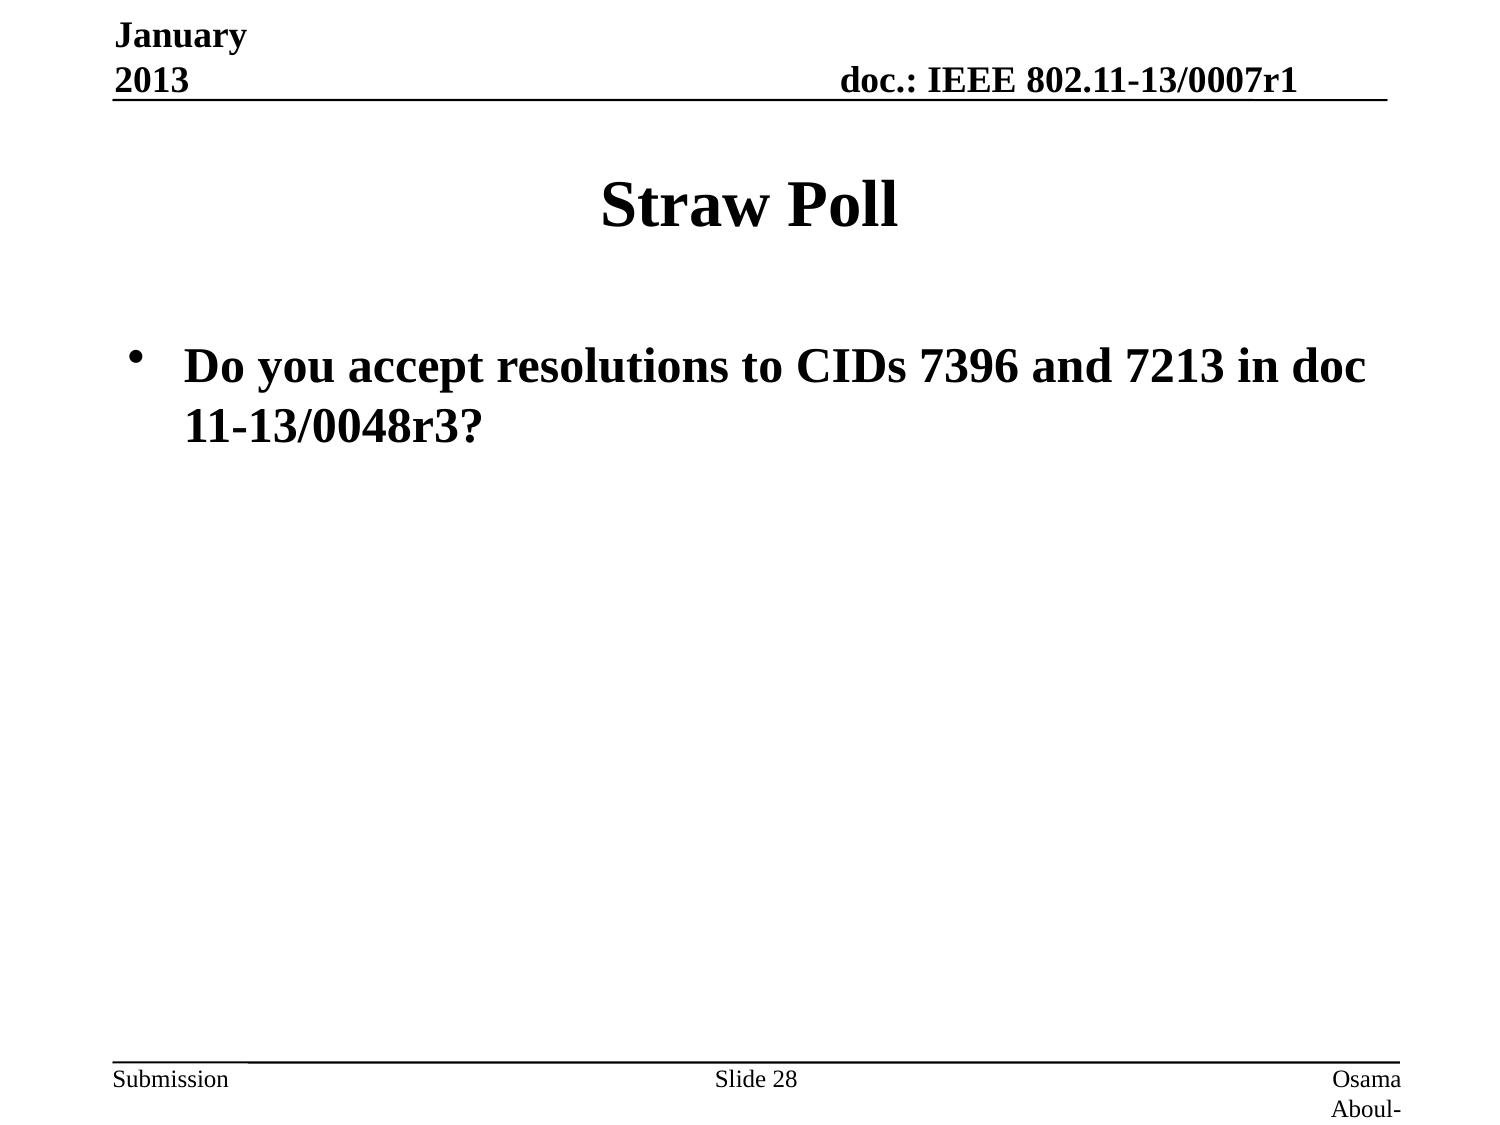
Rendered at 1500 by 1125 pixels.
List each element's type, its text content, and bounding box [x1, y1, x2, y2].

list Do you accept resolutions to CIDs 7396 and 7213 in doc 11-13/0048r3? [112, 324, 1388, 1001]
slide_number Slide 28 [712, 1061, 800, 1093]
title Straw Poll [112, 112, 1388, 288]
footer Osama Aboul-Magd (Huawei Technologies) [1324, 1061, 1402, 1093]
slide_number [114, 54, 270, 101]
